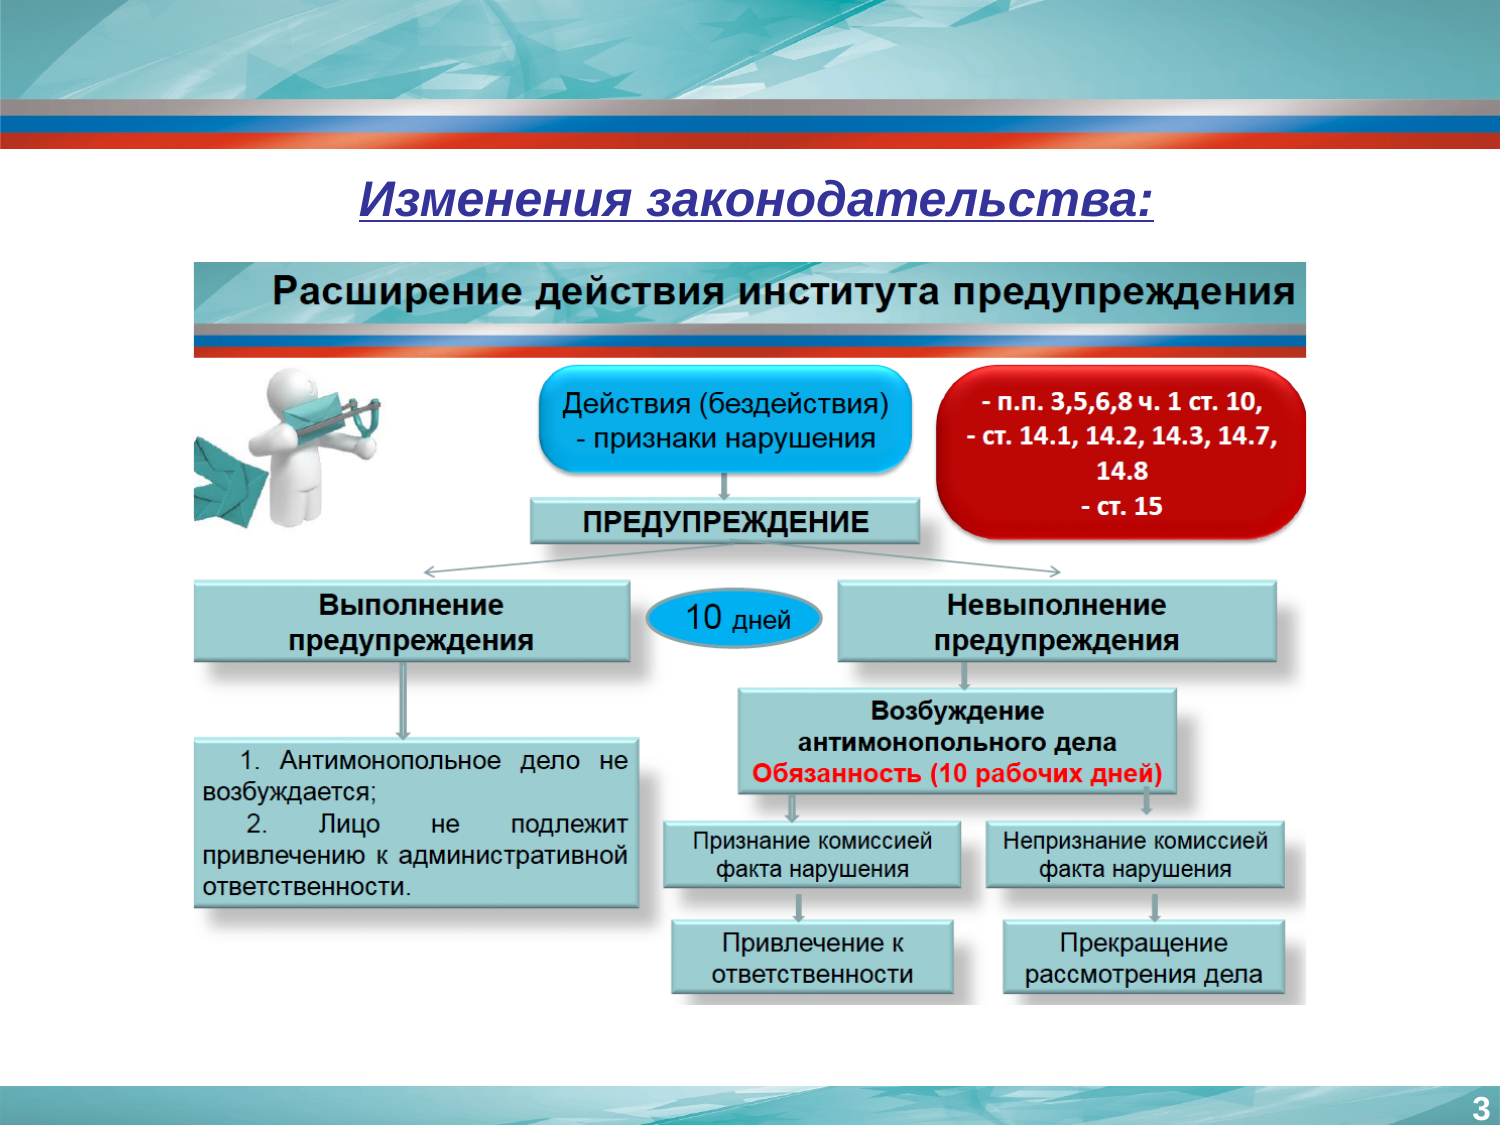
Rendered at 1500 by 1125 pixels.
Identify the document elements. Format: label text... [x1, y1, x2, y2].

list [193, 262, 1307, 1006]
picture [0, 1086, 1155, 1125]
picture [0, 0, 1500, 149]
title Изменения законодательства: [88, 160, 1426, 233]
slide_number 3 [1155, 1079, 1500, 1125]
